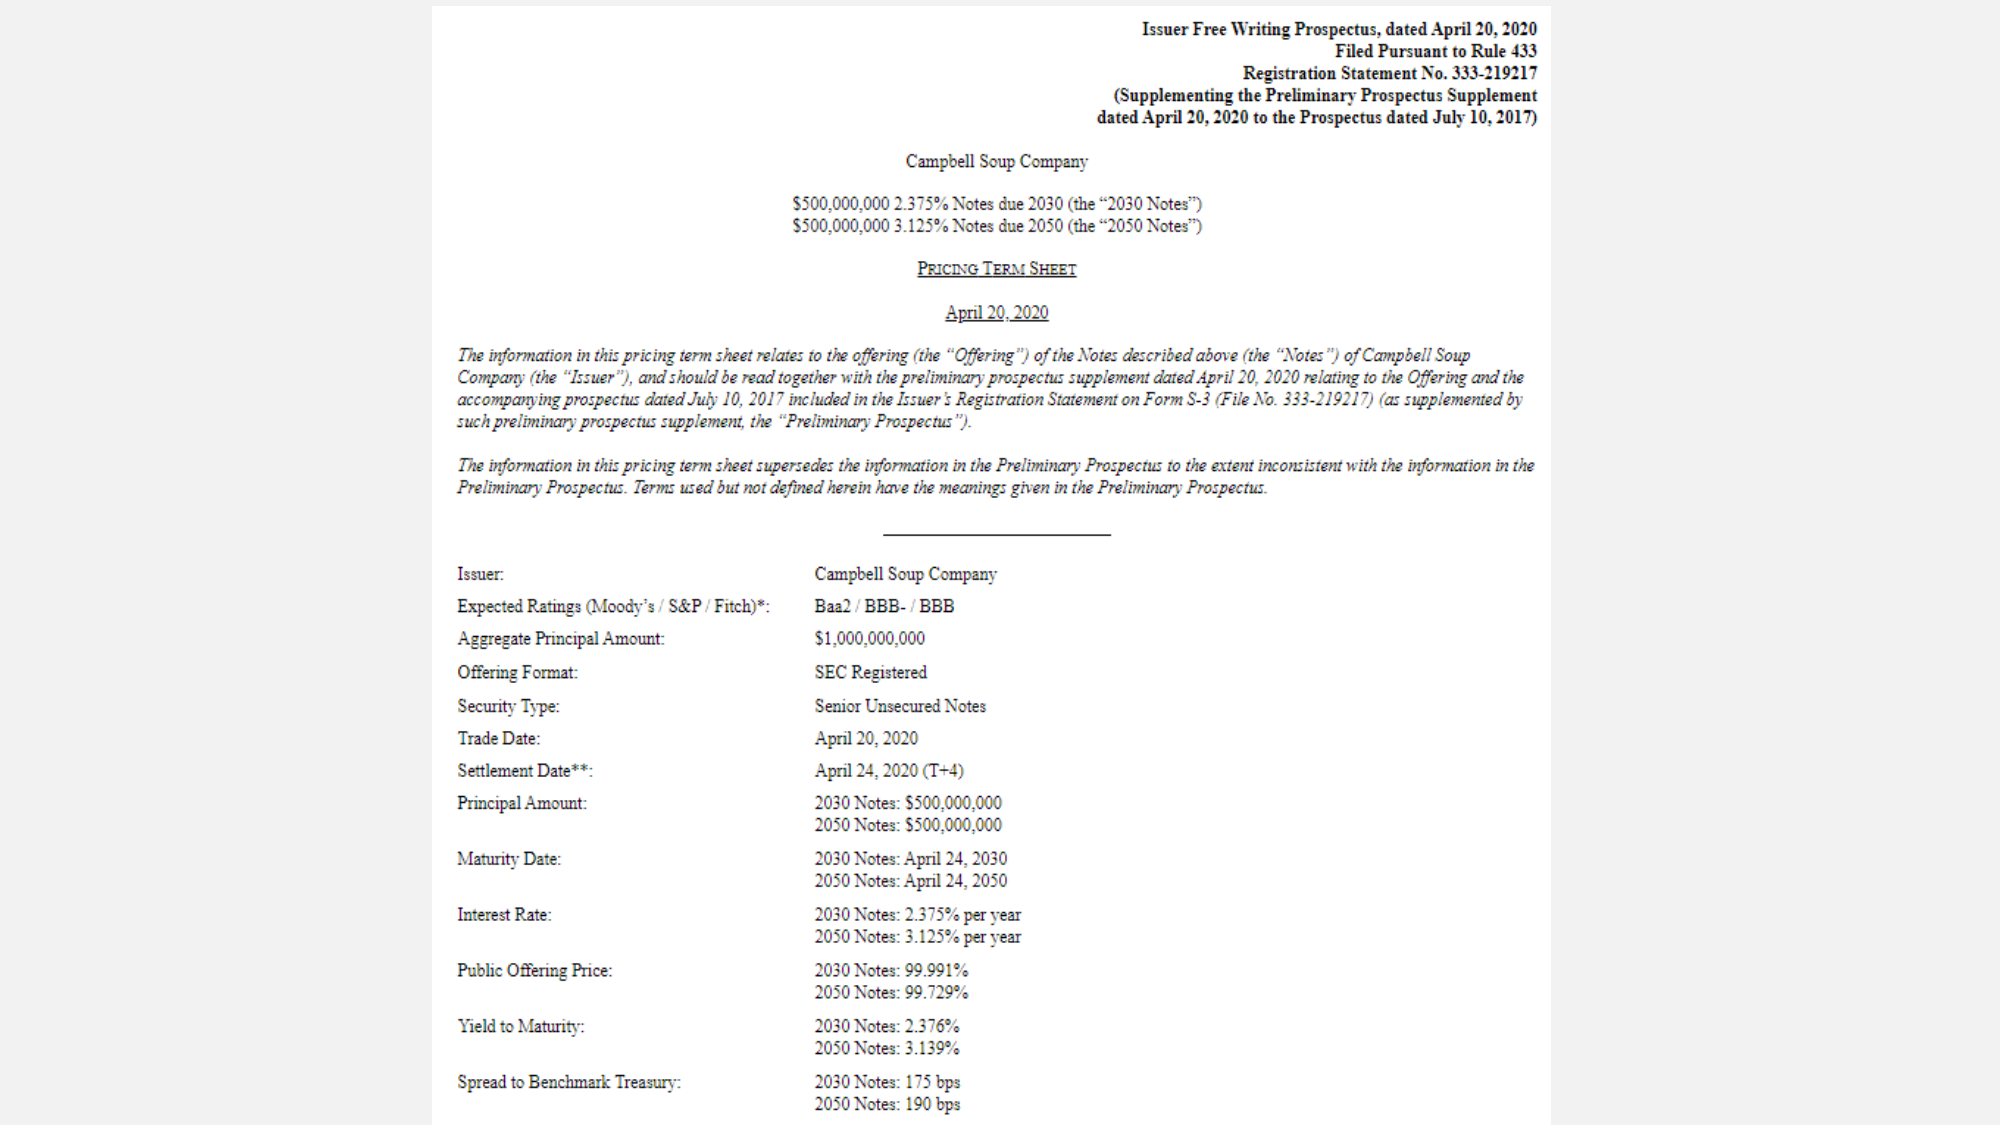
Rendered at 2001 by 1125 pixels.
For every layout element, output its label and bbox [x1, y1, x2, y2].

picture [432, 6, 1551, 1125]
